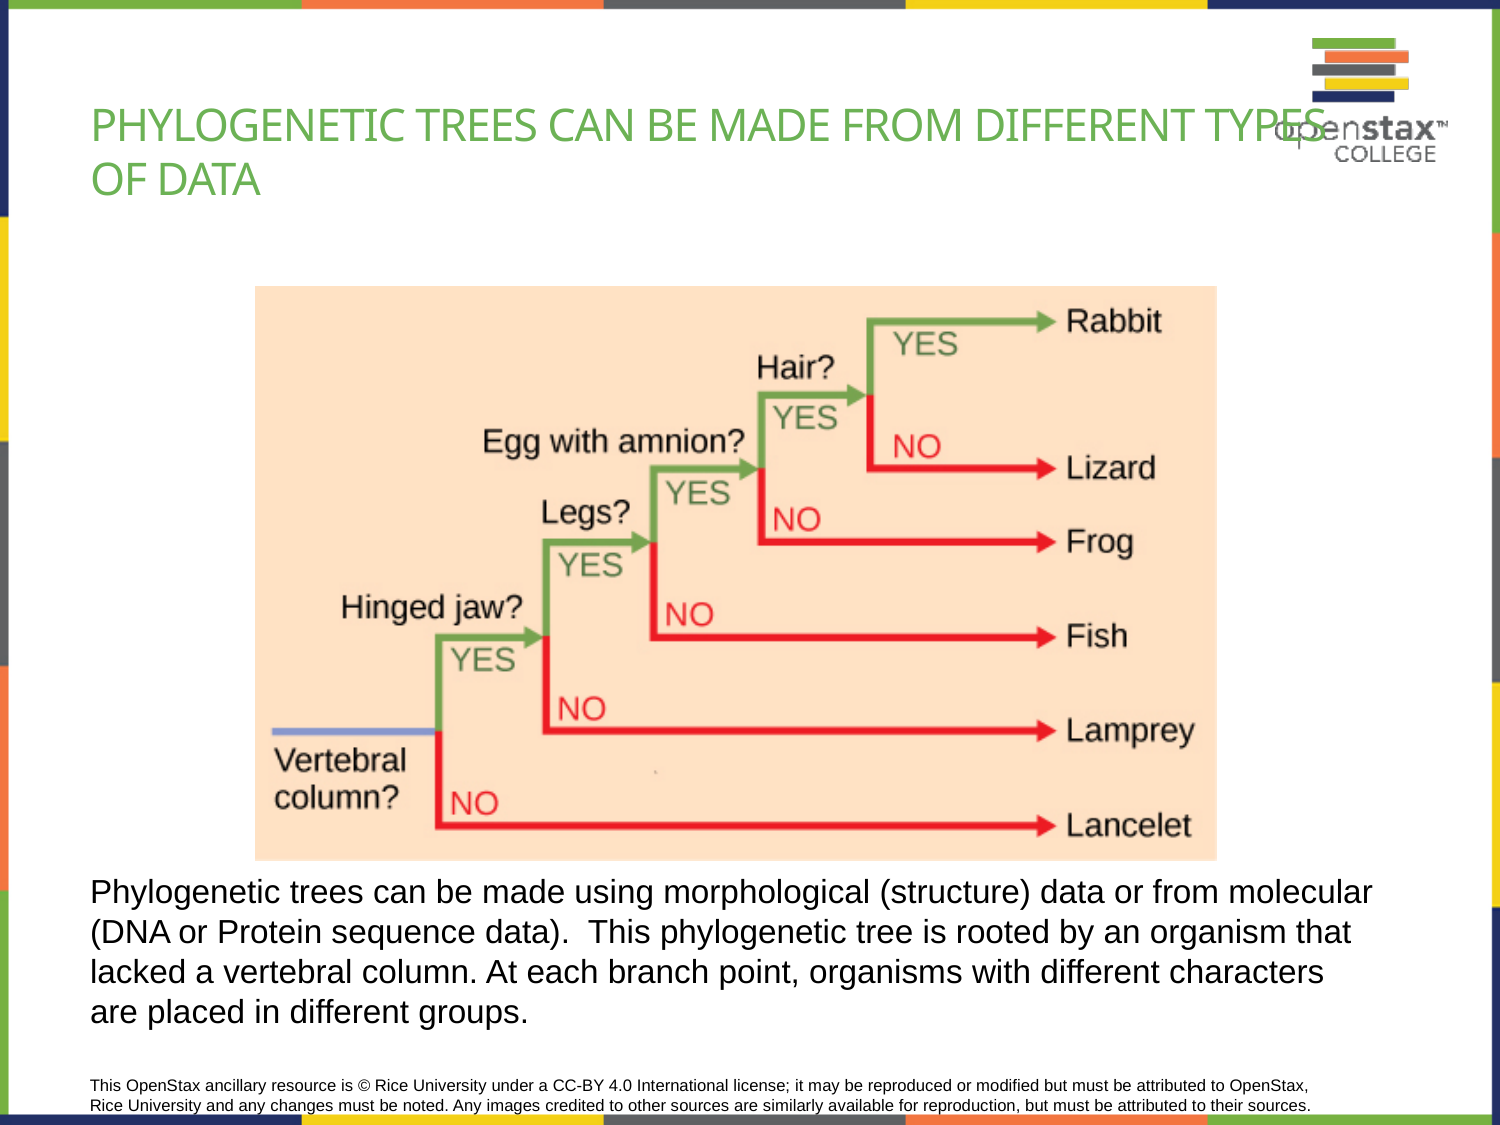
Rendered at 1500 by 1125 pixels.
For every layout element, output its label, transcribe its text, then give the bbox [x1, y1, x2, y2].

title Phylogenetic trees can be made from different types of data [75, 89, 1398, 213]
picture [0, 0, 1500, 1125]
text_box This OpenStax ancillary resource is © Rice University under a CC-BY 4.0 International license; it may be reproduced or modified but must be attributed to OpenStax, Rice University and any changes must be noted. Any images credited to other sources are similarly available for reproduction, but must be attributed to their sources. [75, 1067, 1336, 1114]
list Phylogenetic trees can be made using morphological (structure) data or from molecular (DNA or Protein sequence data). This phylogenetic tree is rooted by an organism that lacked a vertebral column. At each branch point, organisms with different characters are placed in different groups. [75, 863, 1398, 1055]
